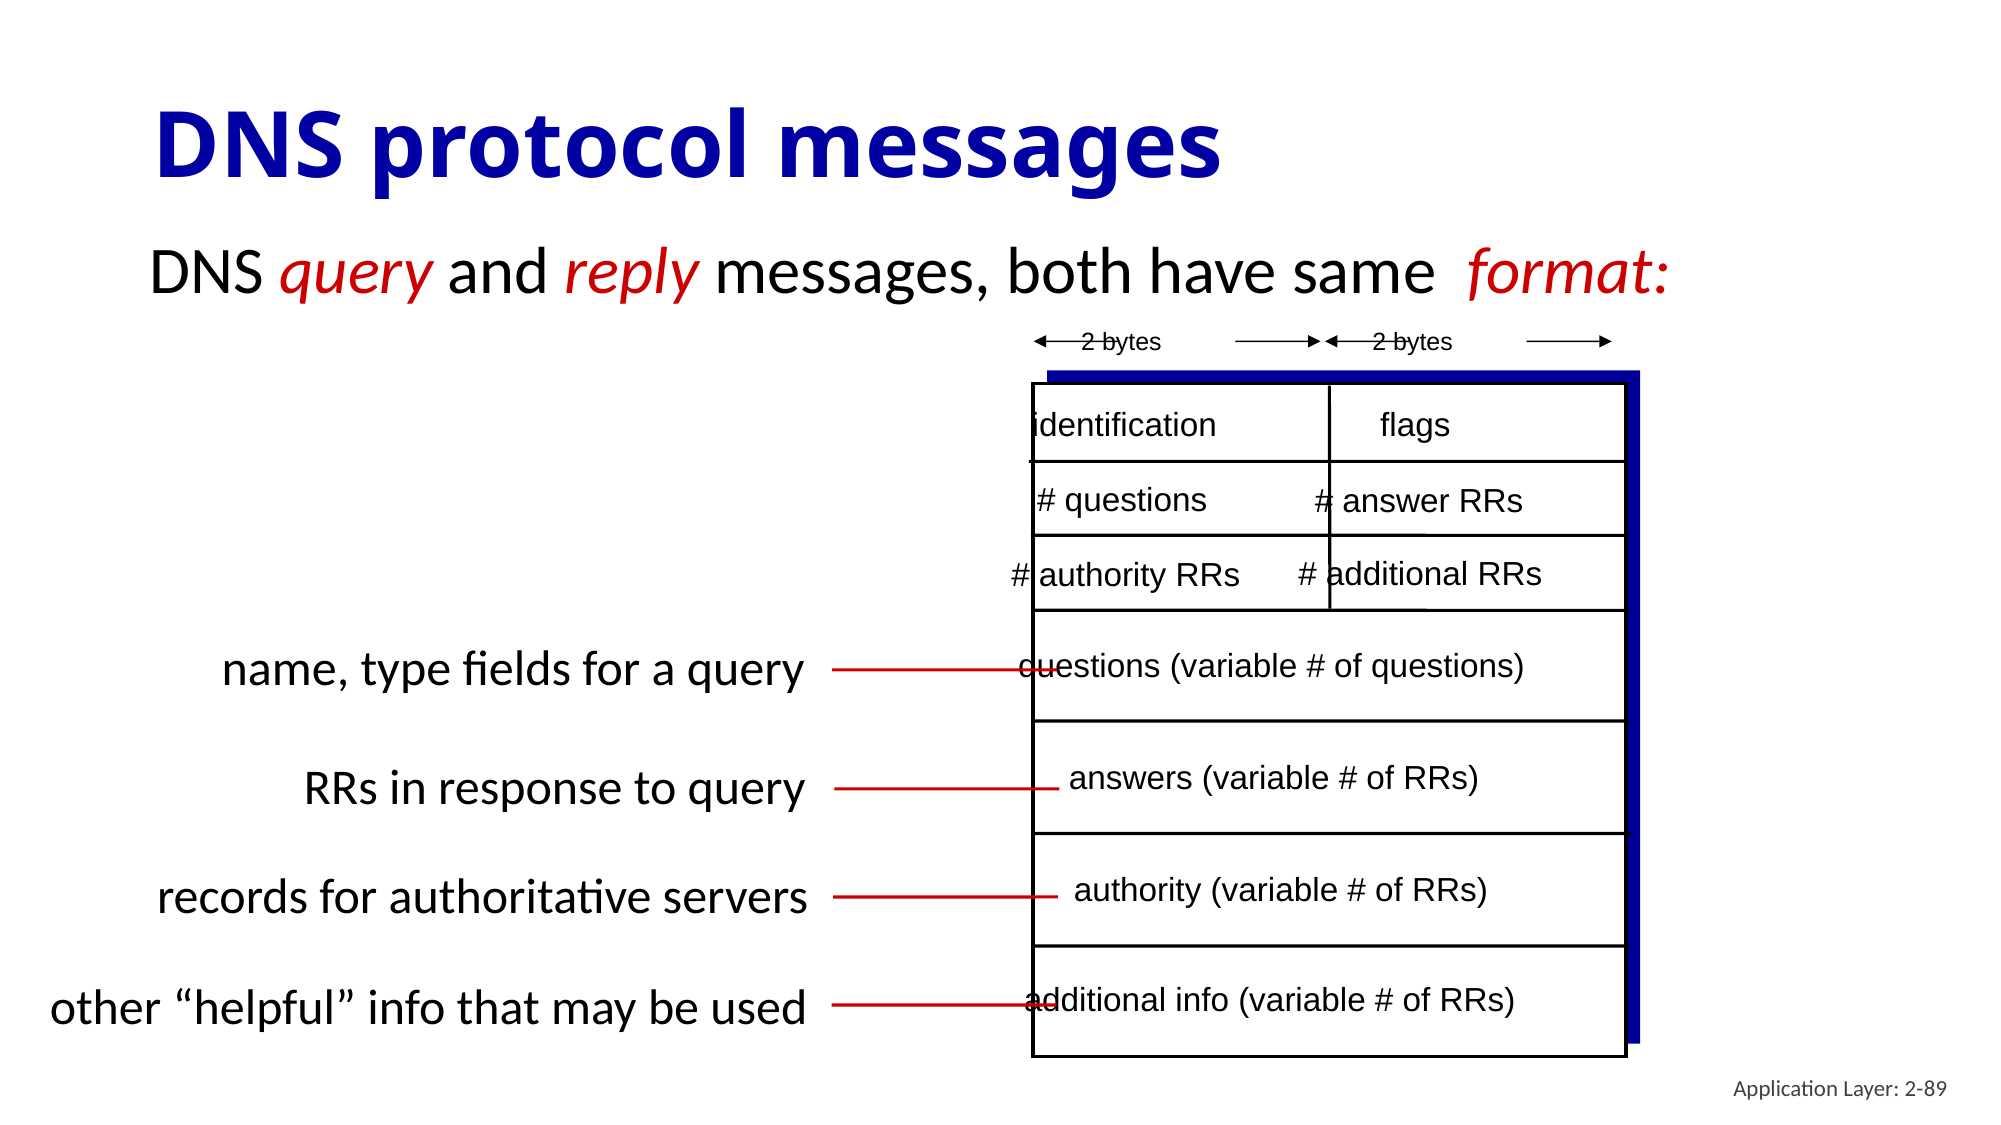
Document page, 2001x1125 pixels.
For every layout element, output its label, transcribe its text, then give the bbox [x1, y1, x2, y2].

text_box other “helpful” info that may be used [0, 976, 823, 1042]
title DNS protocol messages [137, 74, 1863, 221]
text_box RRs in response to query [163, 756, 821, 822]
text_box DNS query and reply messages, both have same format: [113, 228, 1819, 313]
slide_number Application Layer: 2-89 [1512, 1056, 1963, 1117]
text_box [1033, 317, 1321, 363]
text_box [1028, 370, 1641, 1057]
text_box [1324, 317, 1612, 363]
text_box records for authoritative servers [35, 865, 824, 932]
text_box name, type fields for a query [168, 637, 820, 704]
